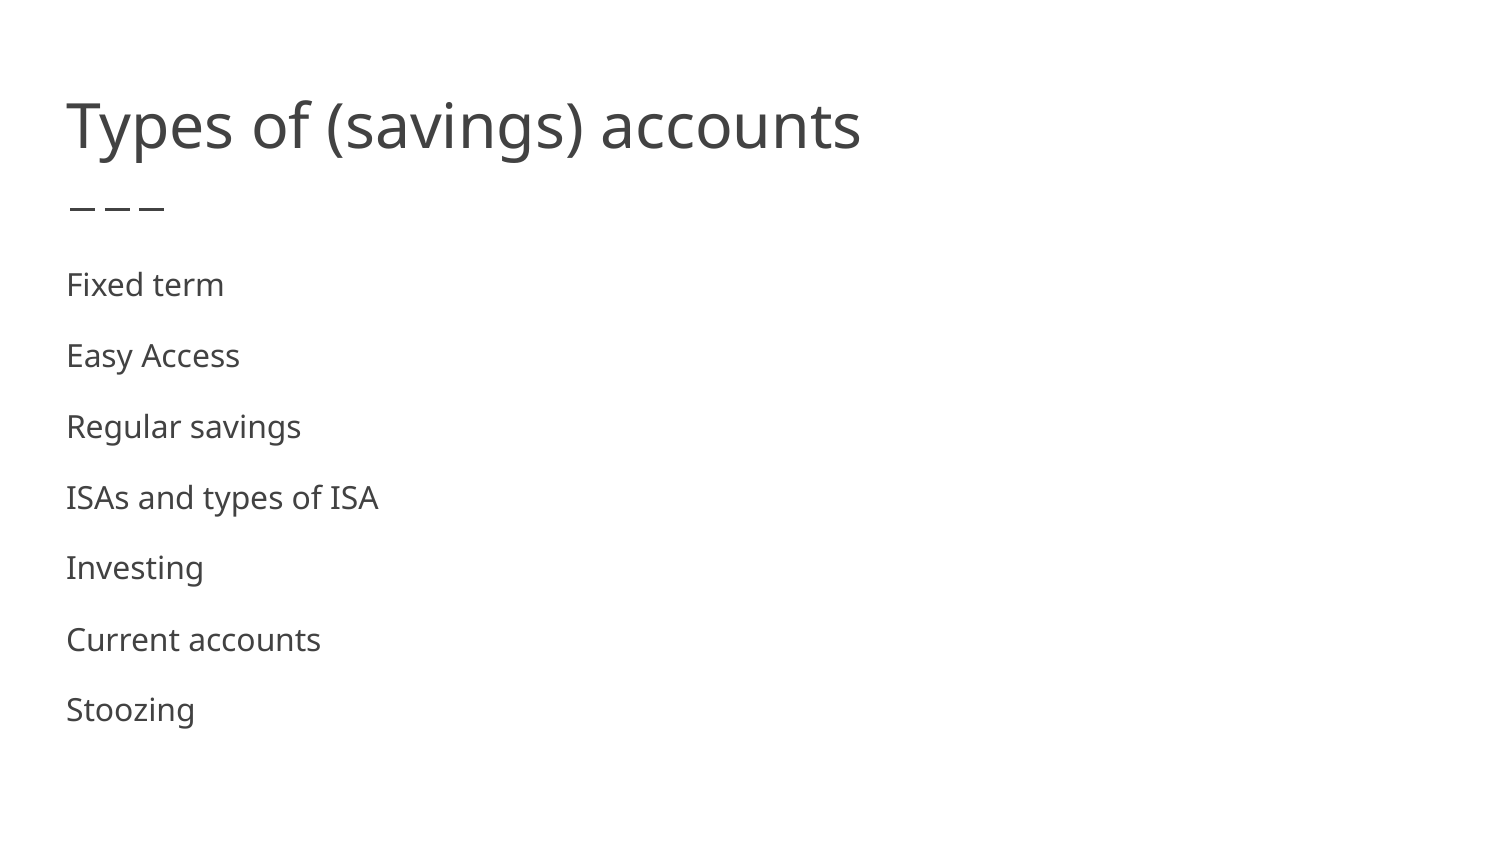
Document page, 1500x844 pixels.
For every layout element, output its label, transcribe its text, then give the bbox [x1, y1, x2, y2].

title Types of (savings) accounts [51, 61, 1449, 182]
list Fixed term Easy Access Regular savings ISAs and types of ISA Investing Current accounts Stoozing [51, 240, 1449, 750]
